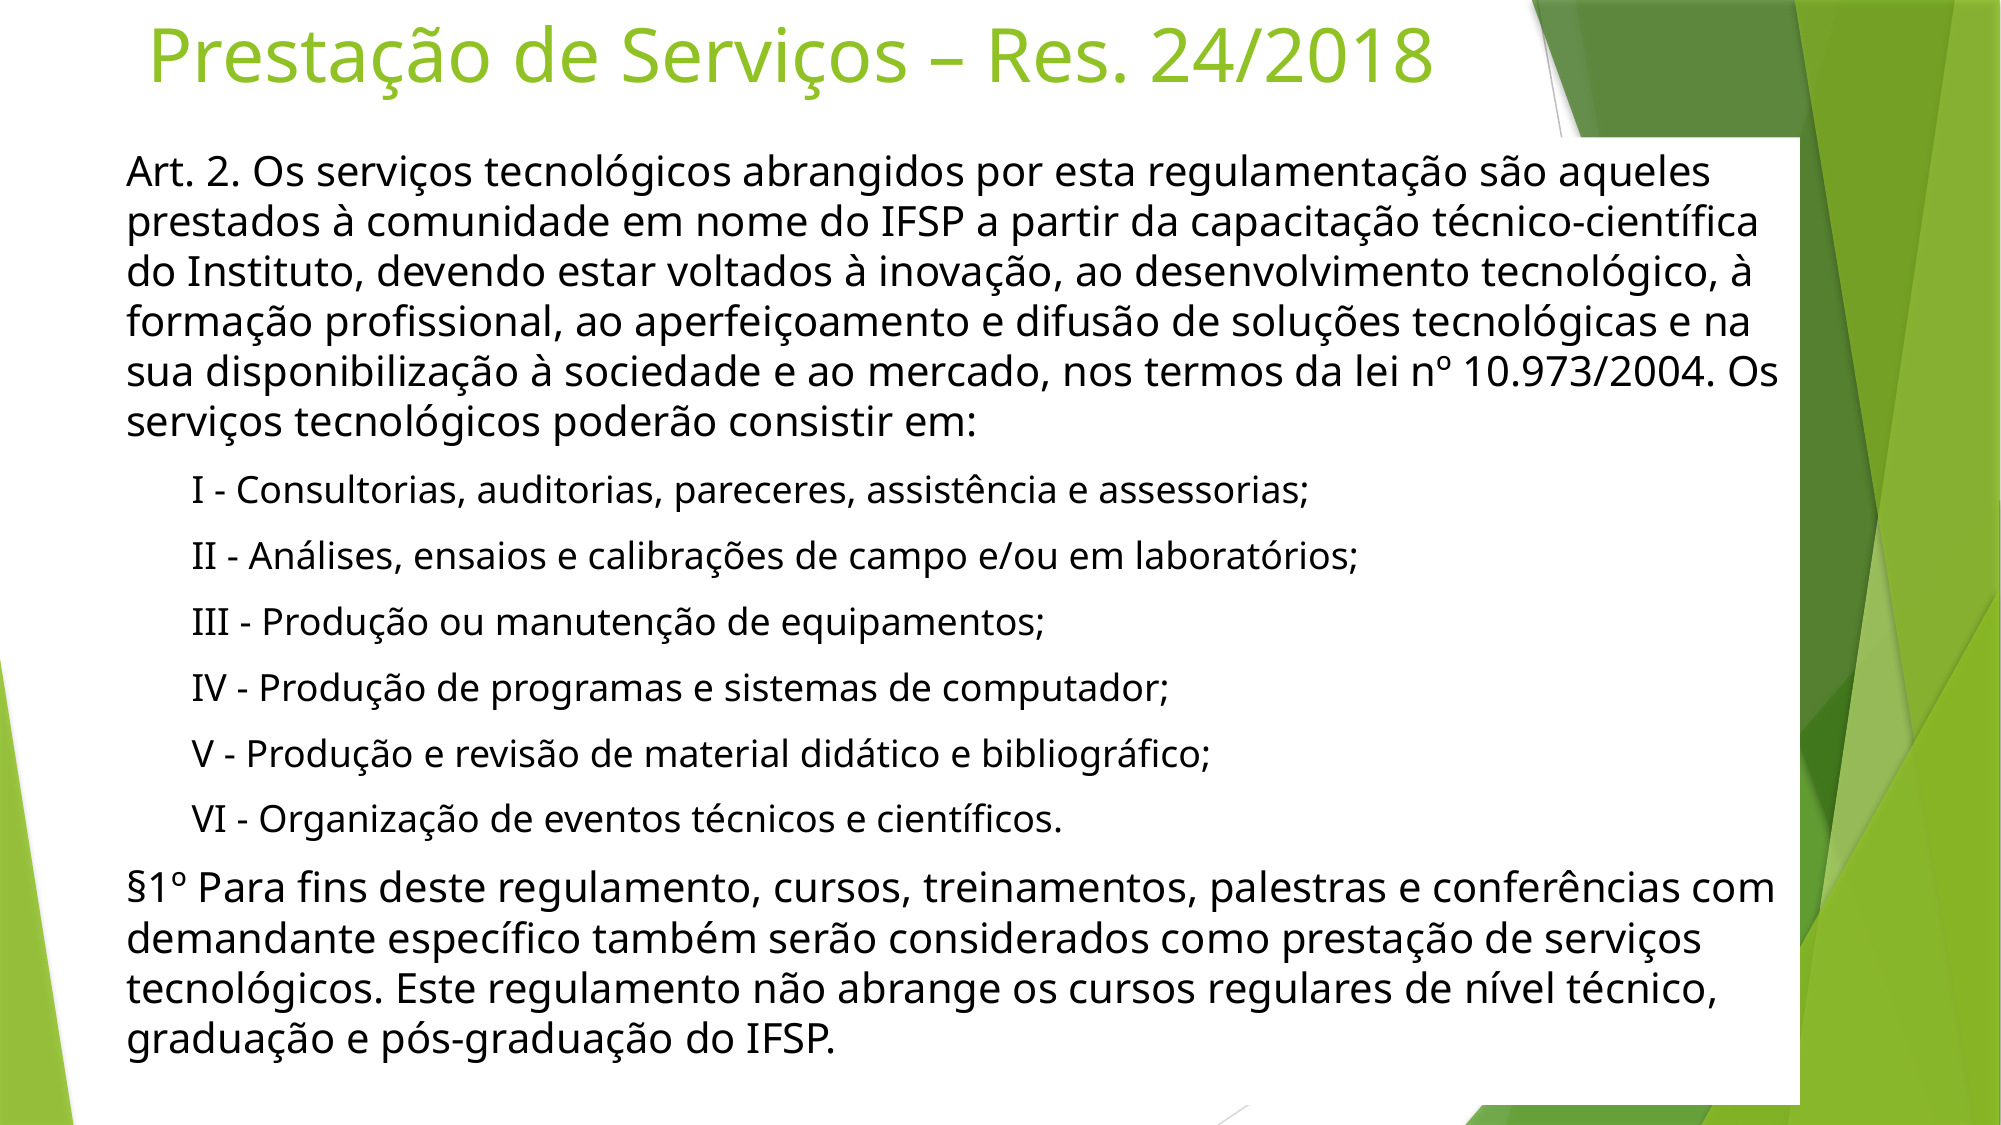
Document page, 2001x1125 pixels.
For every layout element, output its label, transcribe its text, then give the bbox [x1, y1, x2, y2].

list Art. 2. Os serviços tecnológicos abrangidos por esta regulamentação são aqueles prestados à comunidade em nome do IFSP a partir da capacitação técnico-científica do Instituto, devendo estar voltados à inovação, ao desenvolvimento tecnológico, à formação profissional, ao aperfeiçoamento e difusão de soluções tecnológicas e na sua disponibilização à sociedade e ao mercado, nos termos da lei nº 10.973/2004. Os serviços tecnológicos poderão consistir em: I - Consultorias, auditorias, pareceres, assistência e assessorias; II - Análises, ensaios e calibrações de campo e/ou em laboratórios; III - Produção ou manutenção de equipamentos; IV - Produção de programas e sistemas de computador; V - Produção e revisão de material didático e bibliográfico; VI - Organização de eventos técnicos e científicos. §1º Para fins deste regulamento, cursos, treinamentos, palestras e conferências com demandante específico também serão considerados como prestação de serviços tecnológicos. Este regulamento não abrange os cursos regulares de nível técnico, graduação e pós-graduação do IFSP. [111, 137, 1800, 1105]
title Prestação de Serviços – Res. 24/2018 [132, 0, 1543, 137]
